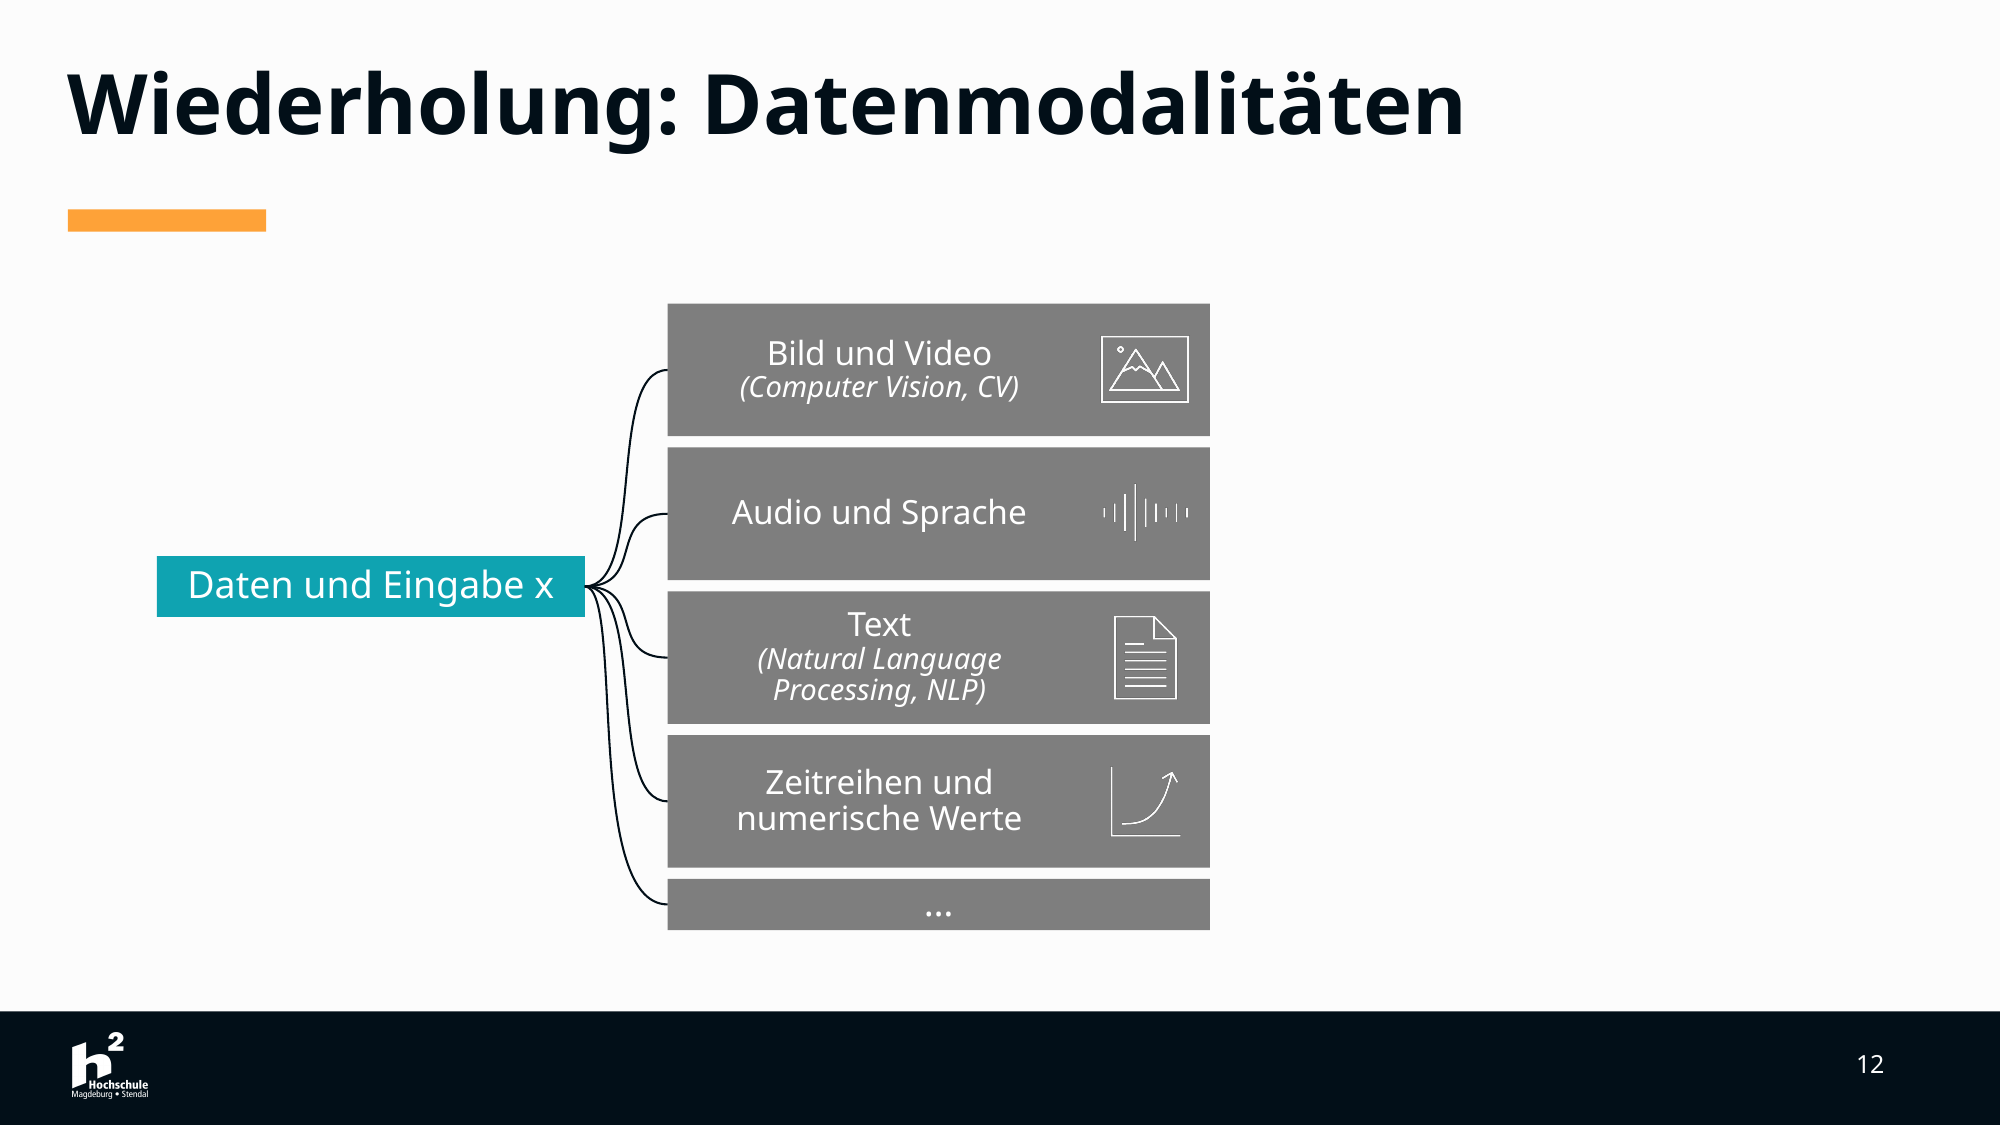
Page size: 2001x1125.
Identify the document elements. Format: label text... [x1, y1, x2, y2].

slide_number 12 [1841, 1035, 1931, 1096]
picture [72, 1032, 148, 1099]
text_box Daten und Eingabe x [156, 556, 584, 617]
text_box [584, 446, 1211, 585]
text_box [584, 303, 1211, 446]
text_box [584, 585, 1211, 931]
title Wiederholung: Datenmodalitäten [52, 28, 1778, 175]
